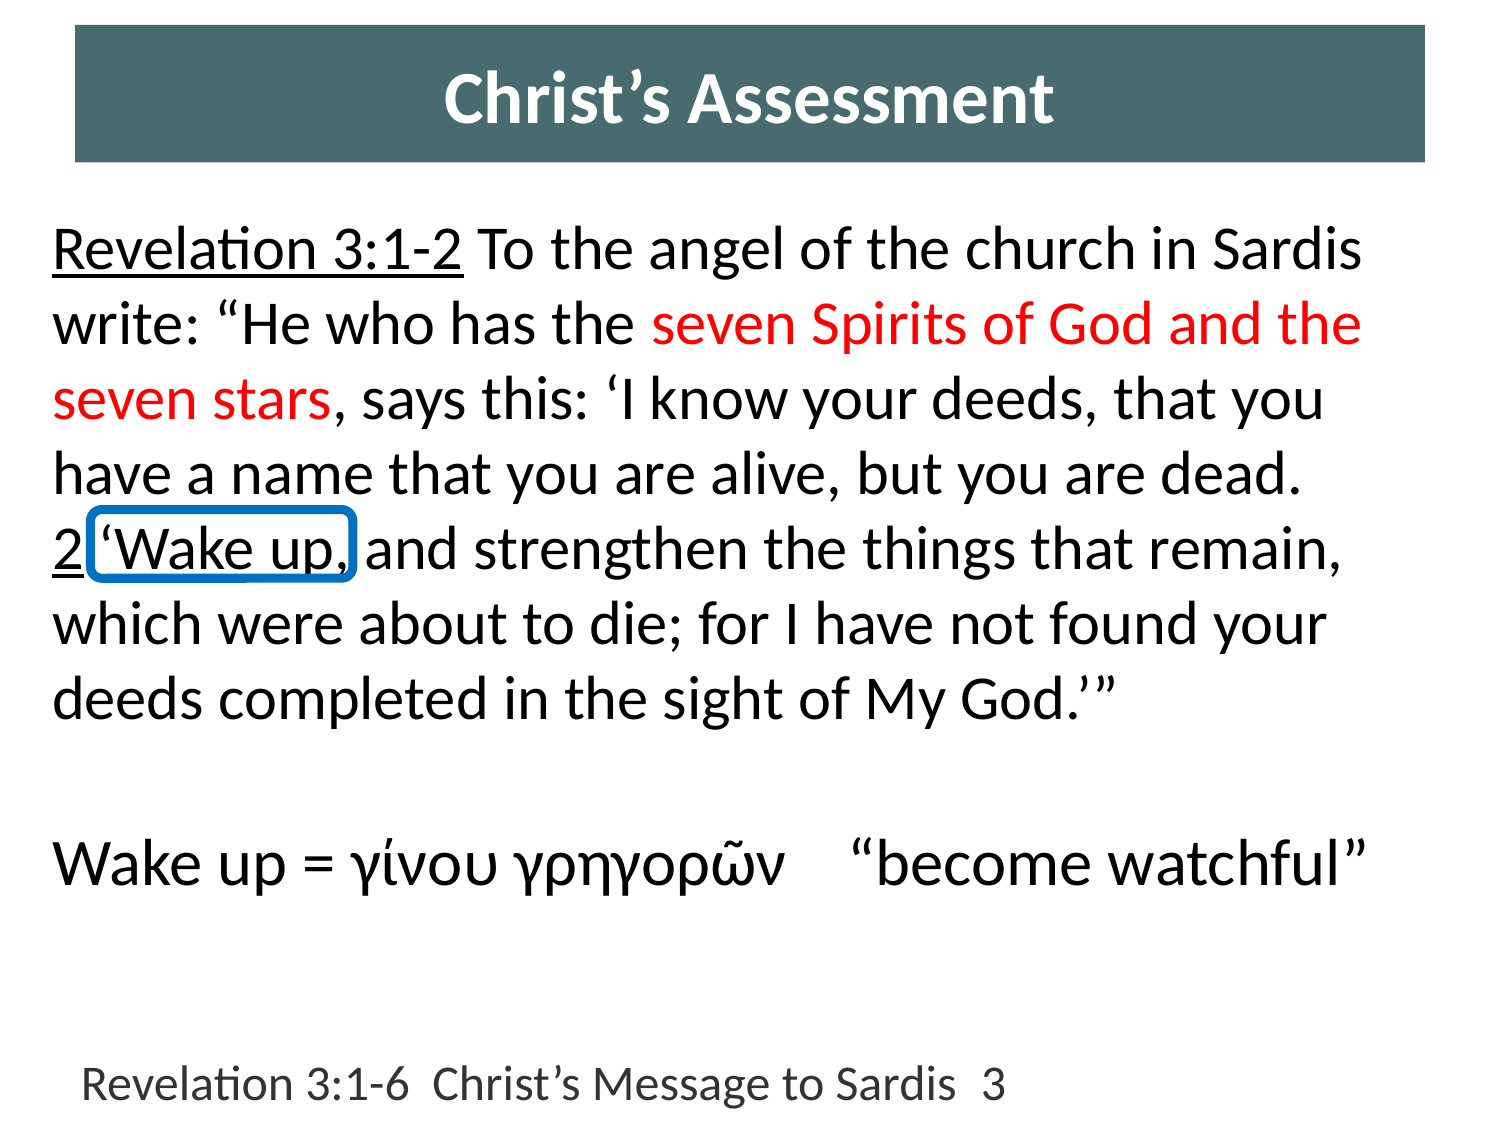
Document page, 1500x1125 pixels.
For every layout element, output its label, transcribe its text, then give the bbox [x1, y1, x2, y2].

title Christ’s Assessment [75, 24, 1425, 163]
list Revelation 3:1-2 To the angel of the church in Sardis write: “He who has the seven Spirits of God and the seven stars, says this: ‘I know your deeds, that you have a name that you are alive, but you are dead. 2 ‘Wake up, and strengthen the things that remain, which were about to die; for I have not found your deeds completed in the sight of My God.’” Wake up = γίνου γρηγορῶν “become watchful” [37, 200, 1463, 988]
text_box [85, 505, 358, 583]
